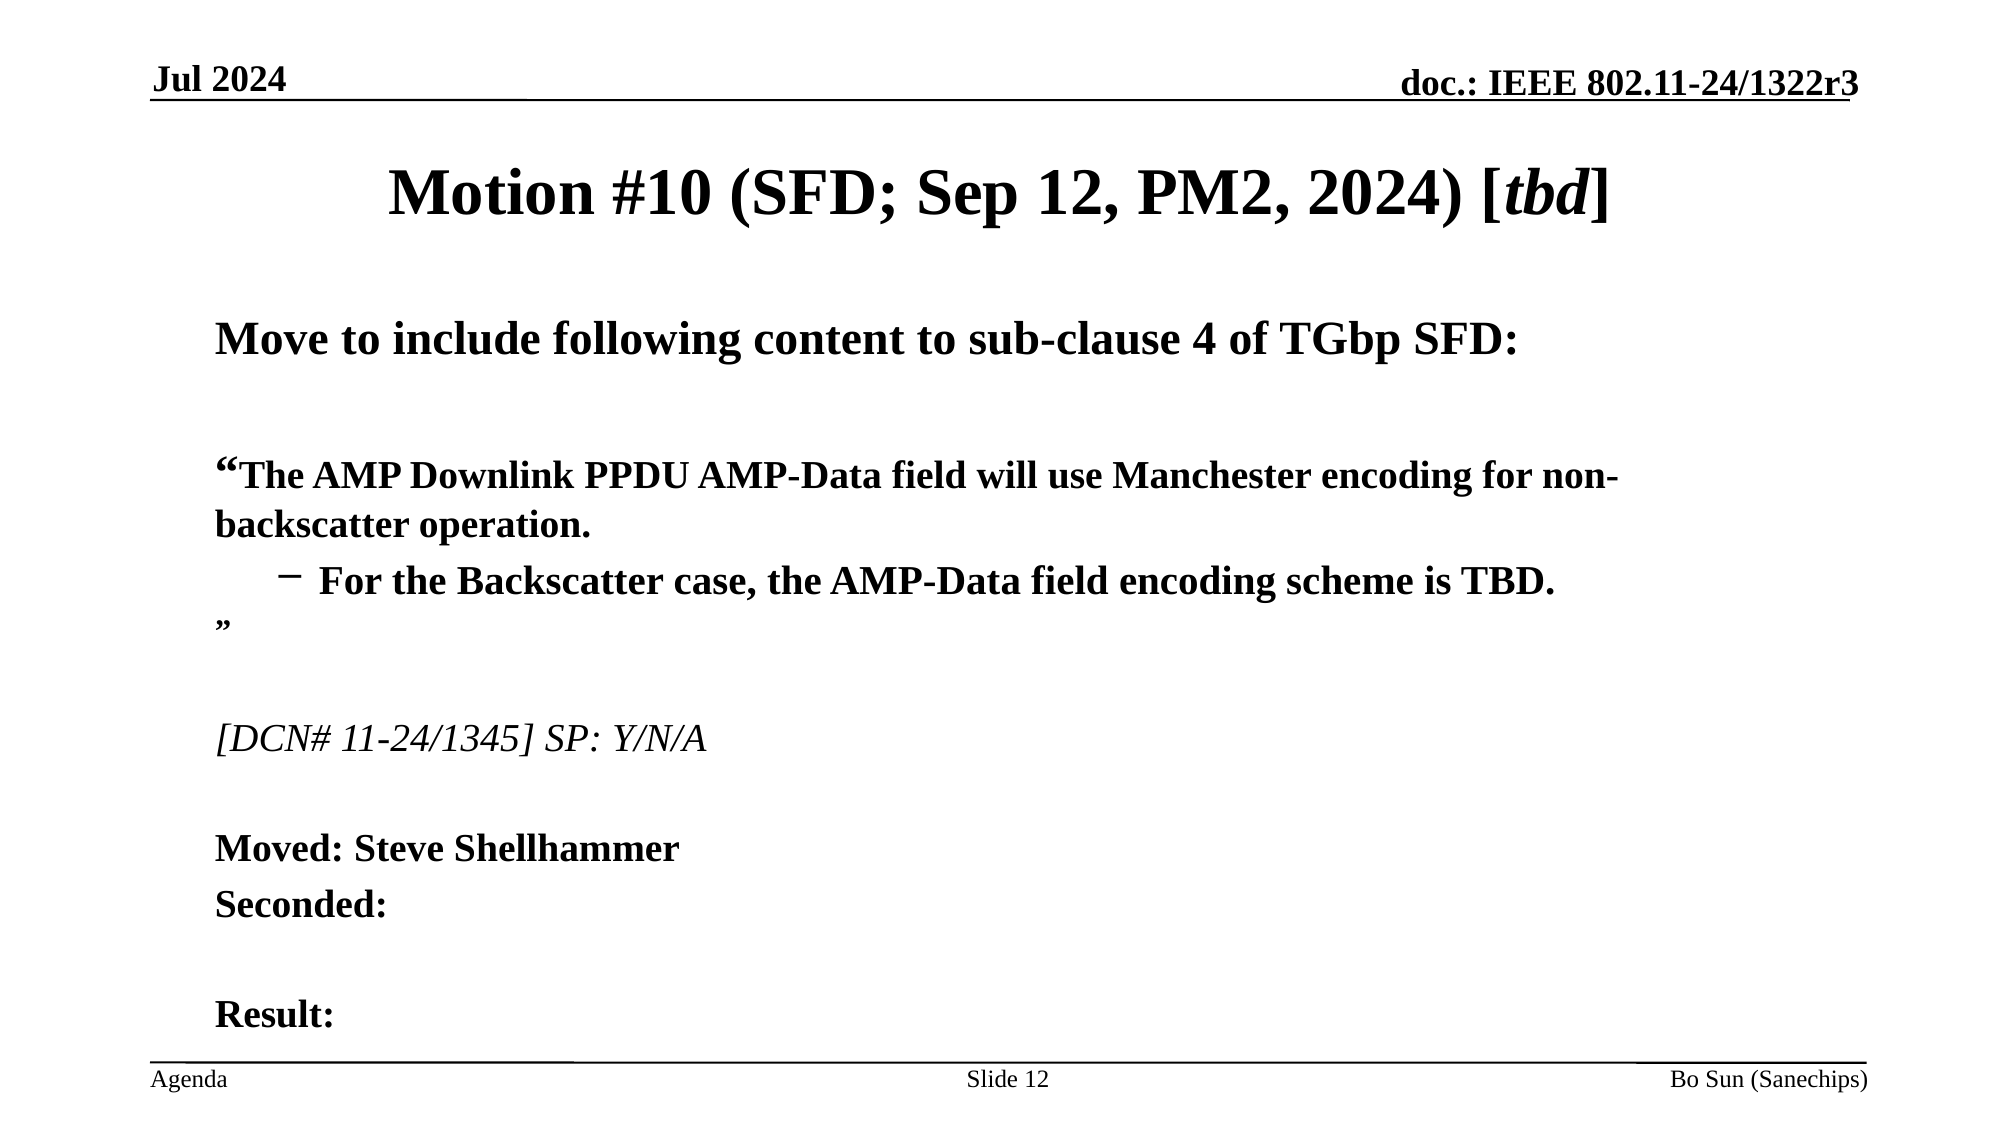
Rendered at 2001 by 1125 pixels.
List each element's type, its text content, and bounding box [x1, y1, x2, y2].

text_box Motion #10 (SFD; Sep 12, PM2, 2024) [tbd] [200, 100, 1800, 276]
slide_number Slide 12 [949, 1061, 1067, 1123]
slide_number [152, 54, 563, 100]
text_box Move to include following content to sub-clause 4 of TGbp SFD: “The AMP Downlink PPDU AMP-Data field will use Manchester encoding for non-backscatter operation. For the Backscatter case, the AMP-Data field encoding scheme is TBD. ” [DCN# 11-24/1345] SP: Y/N/A Moved: Steve Shellhammer Seconded: Result: [200, 299, 1800, 1050]
footer Bo Sun (Sanechips) [1171, 1061, 1869, 1093]
